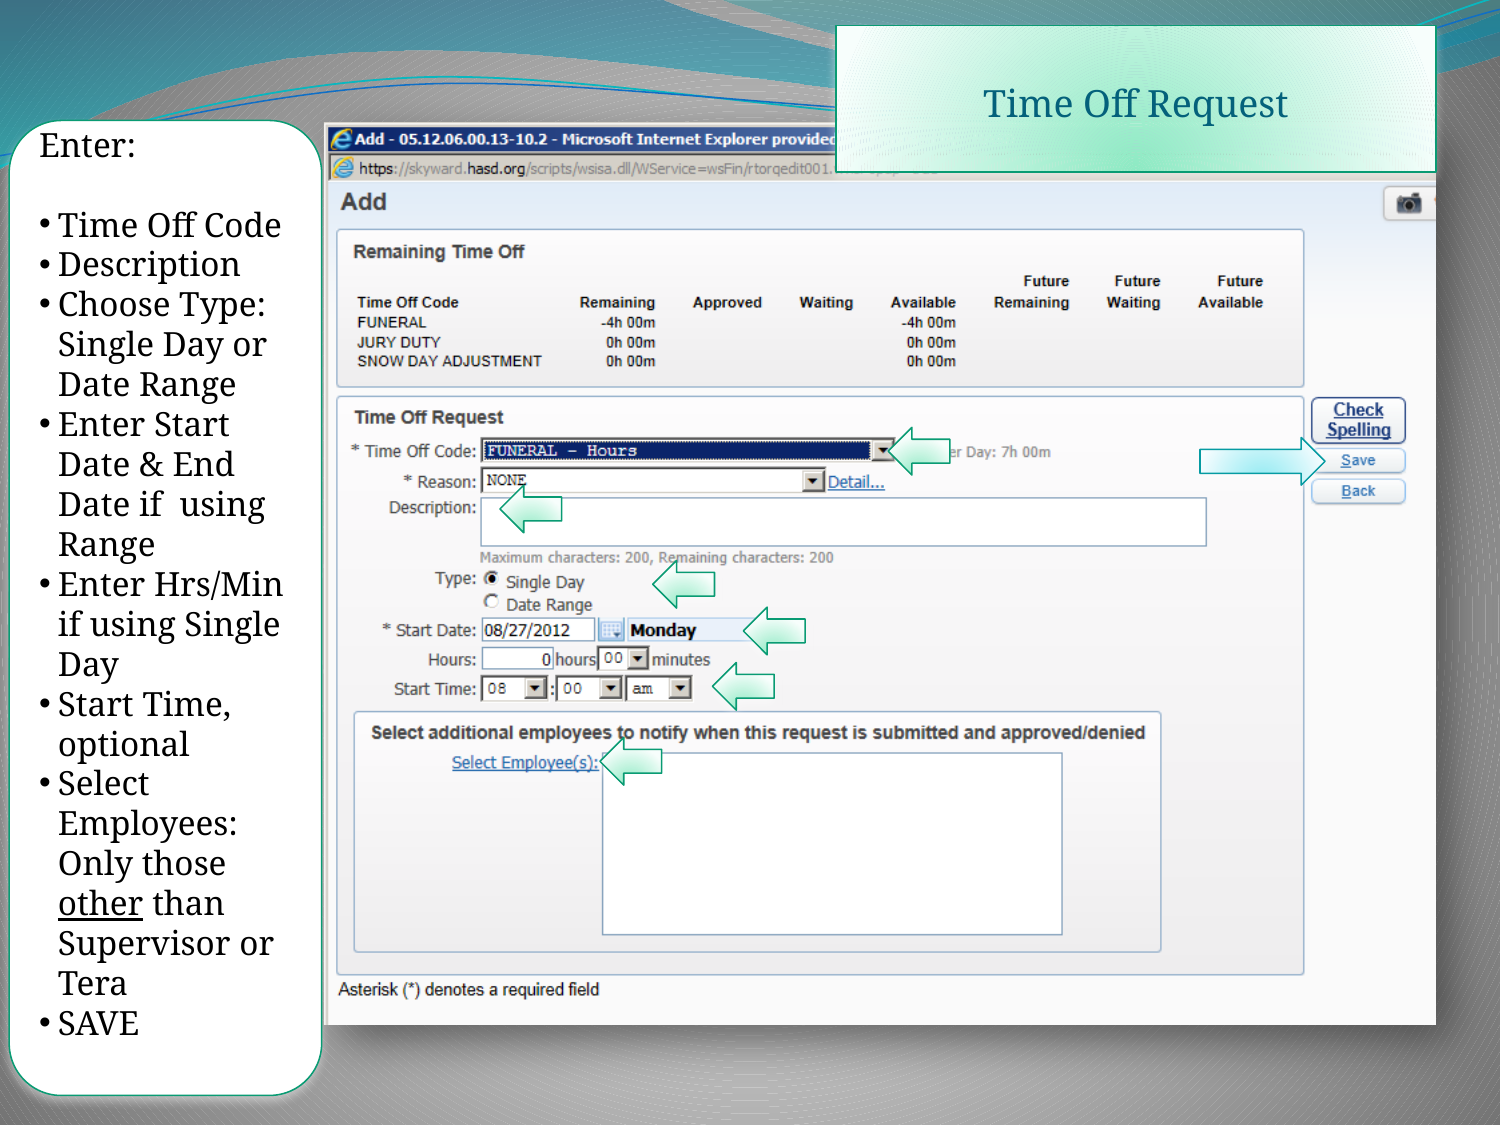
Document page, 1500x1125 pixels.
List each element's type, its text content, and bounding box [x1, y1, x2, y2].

title Time Off Request [835, 25, 1437, 122]
picture [323, 122, 1437, 1026]
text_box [316, 147, 323, 1036]
text_box Enter: Time Off Code Description Choose Type: Single Day or Date Range Enter Start Date & End Date if using Range Enter Hrs/Min if using Single Day Start Time, optional Select Employees: Only those other than Supervisor or Tera SAVE [8, 119, 323, 1097]
